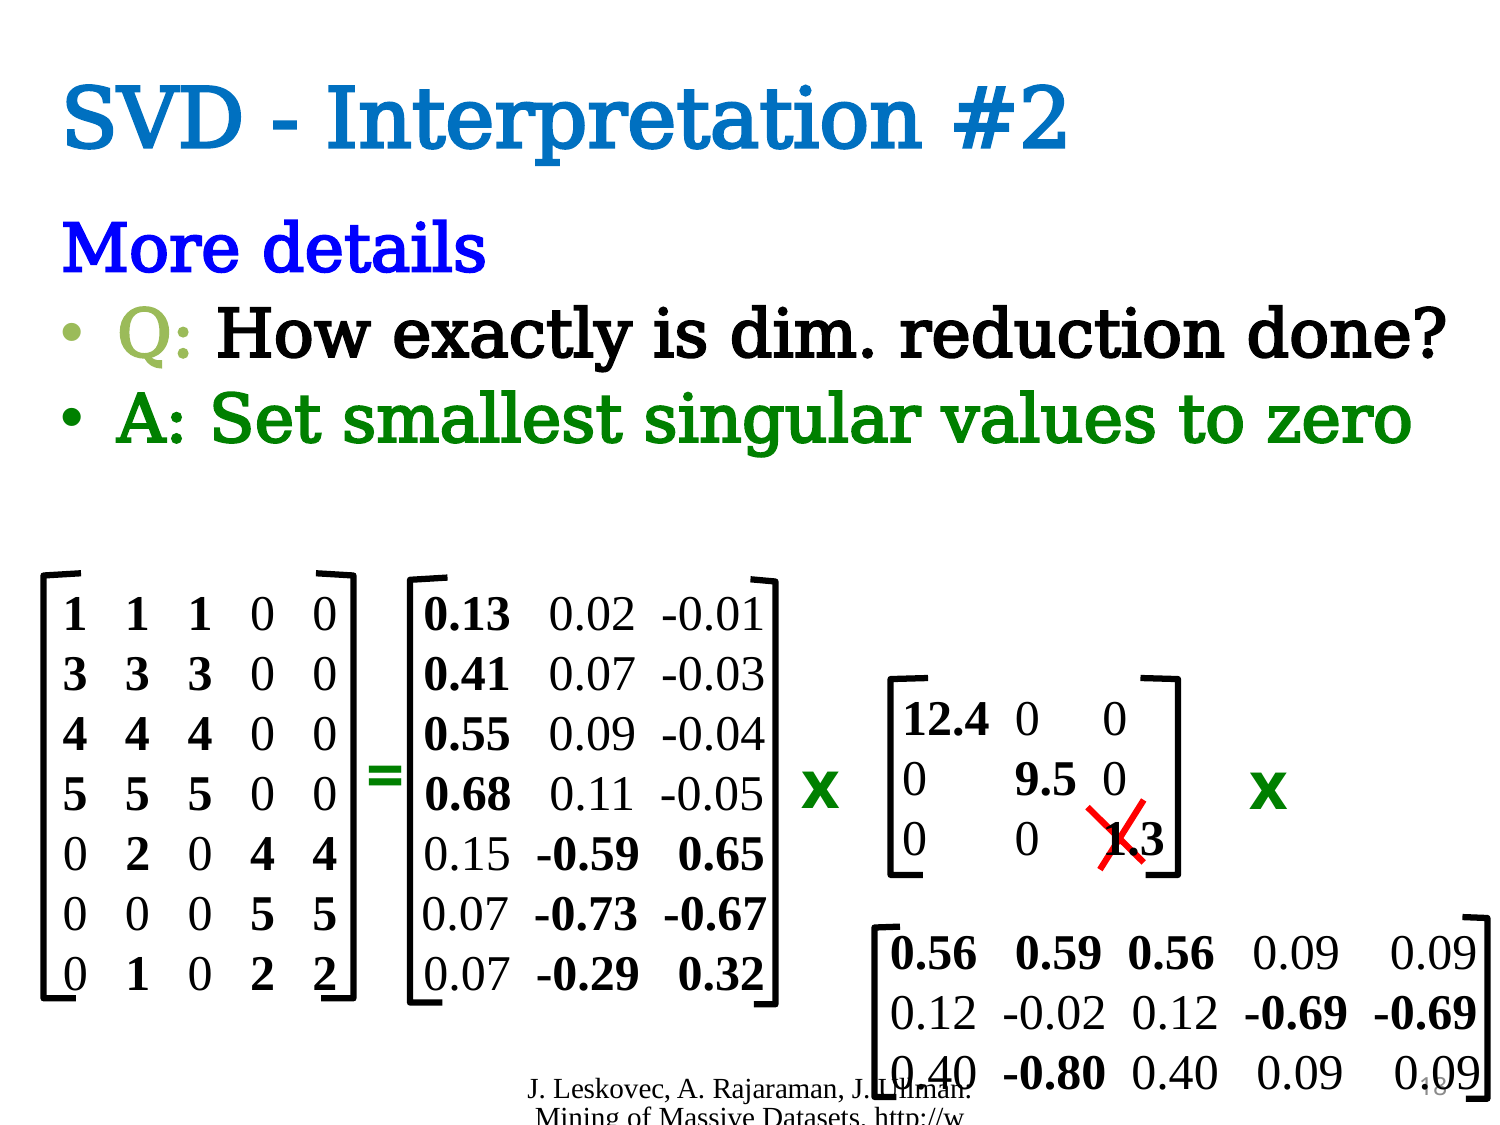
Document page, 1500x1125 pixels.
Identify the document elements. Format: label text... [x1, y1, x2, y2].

title SVD - Interpretation #2 [45, 47, 1465, 180]
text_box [37, 572, 1500, 1110]
list More details Q: How exactly is dim. reduction done? A: Set smallest singular values to zero [45, 206, 1465, 571]
